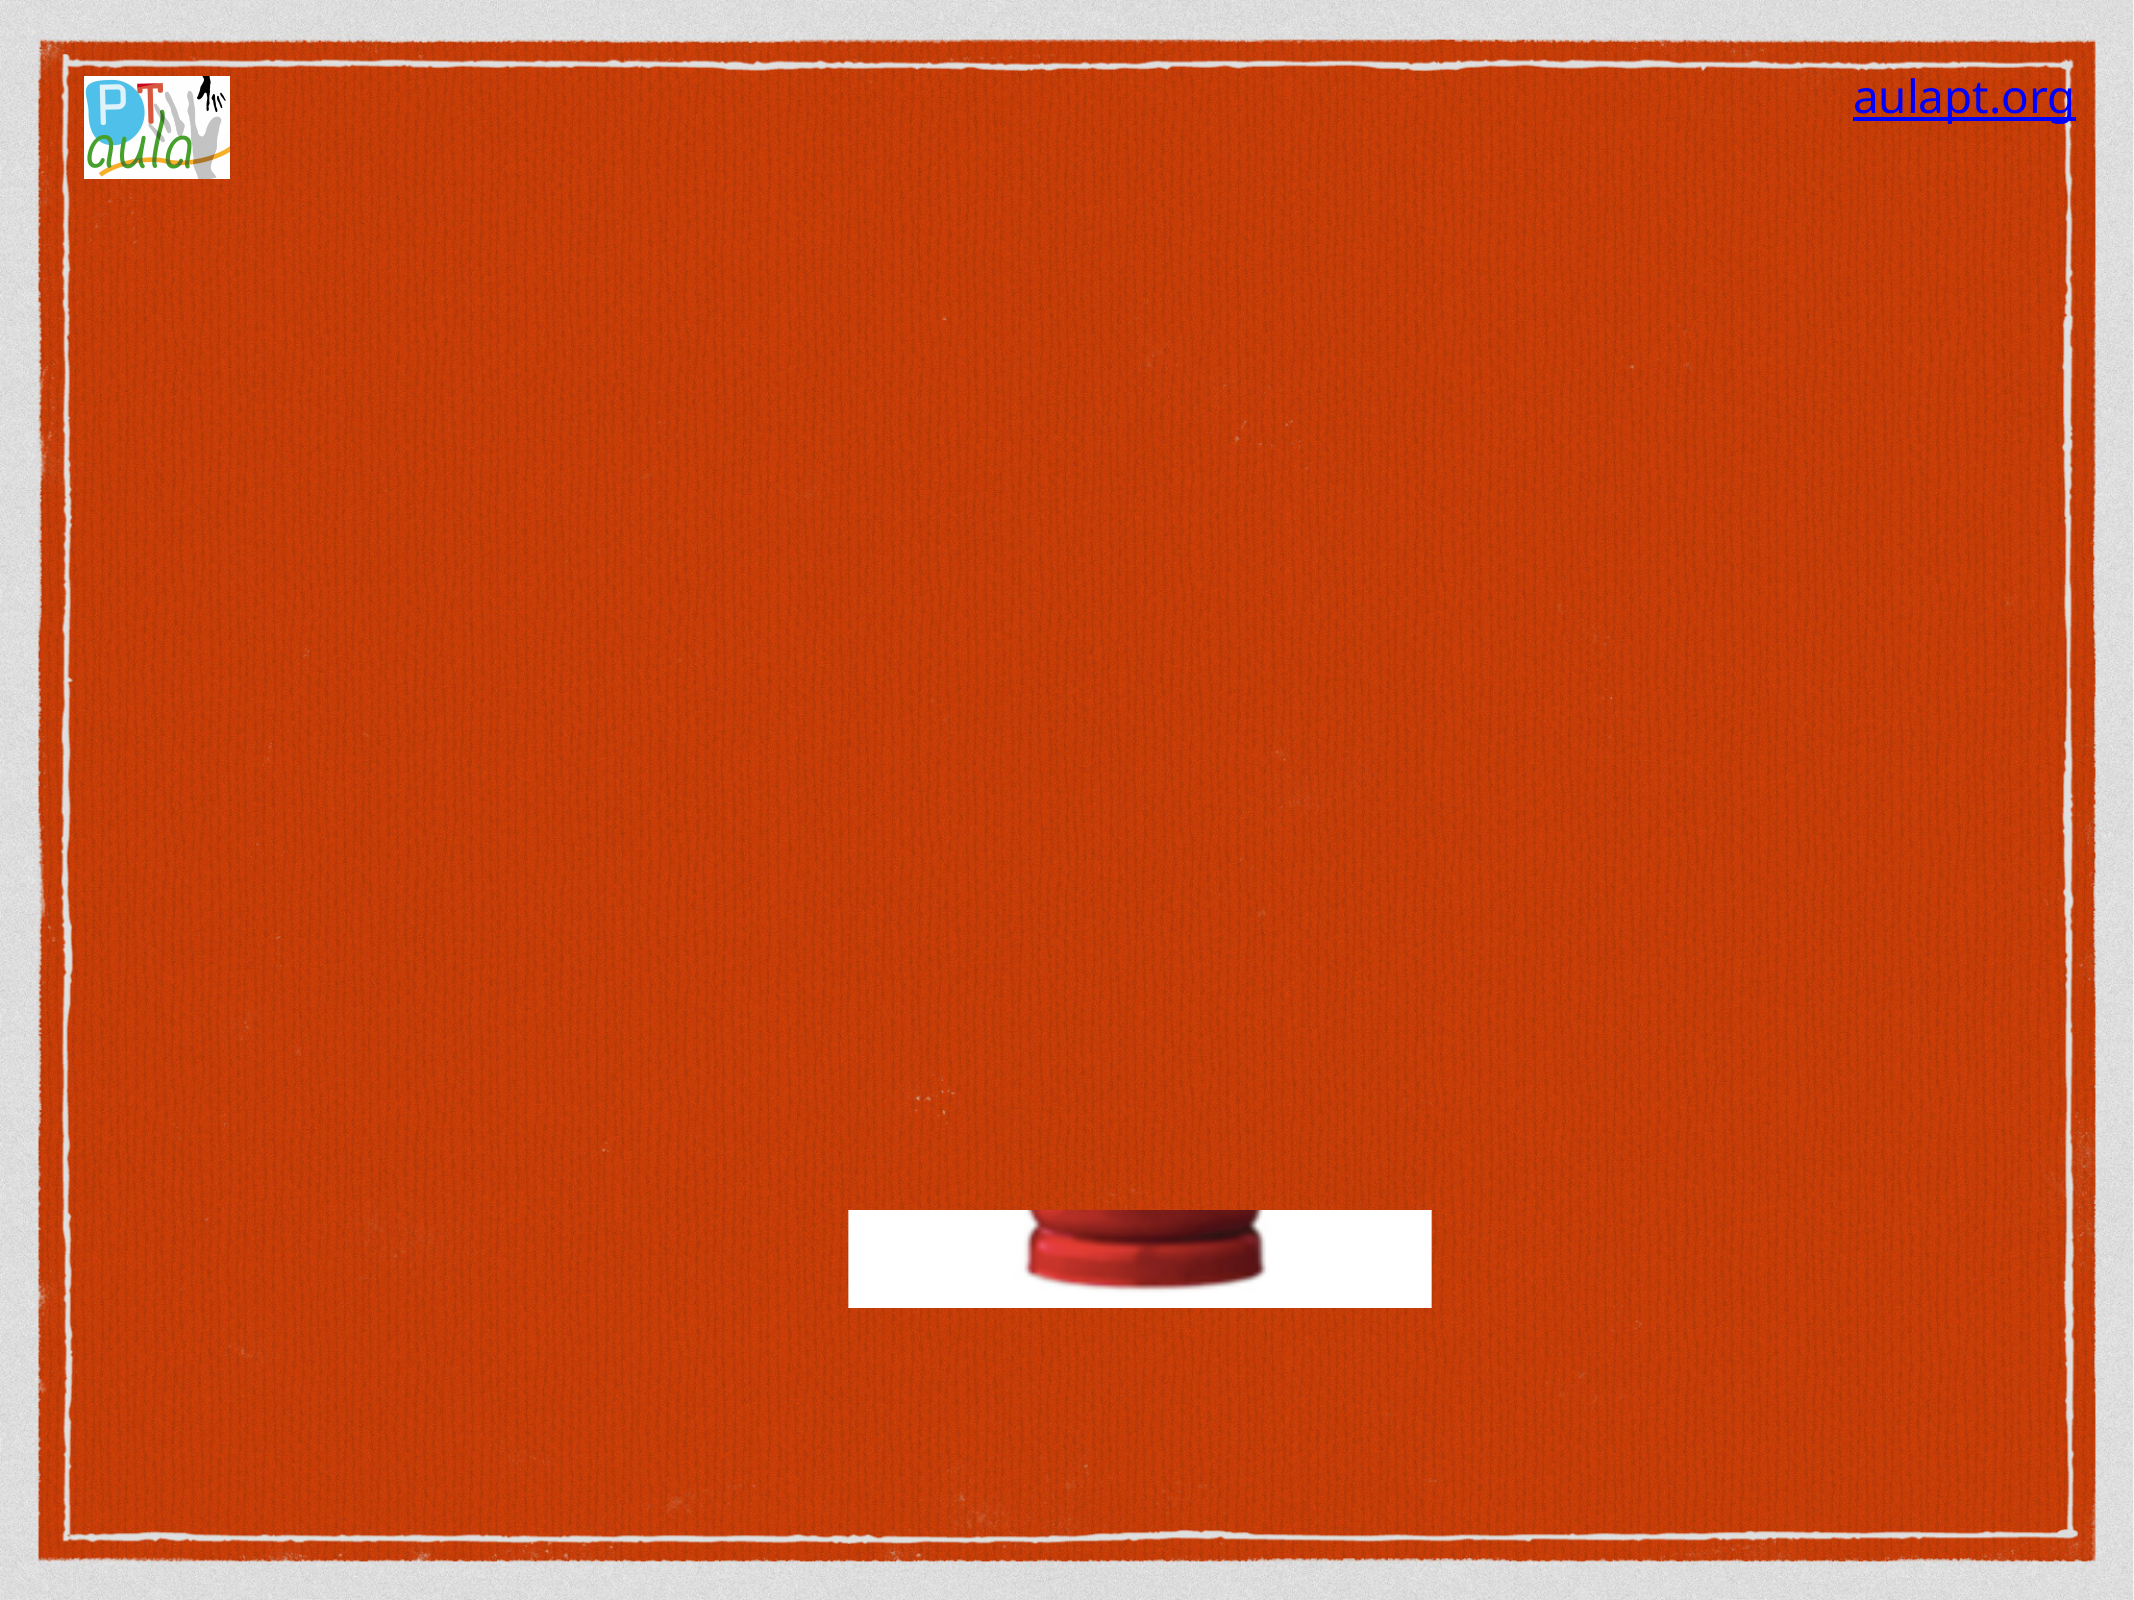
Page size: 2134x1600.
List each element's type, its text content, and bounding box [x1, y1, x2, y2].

picture [0, 0, 2134, 1600]
text_box aulapt.org [609, 59, 2134, 139]
